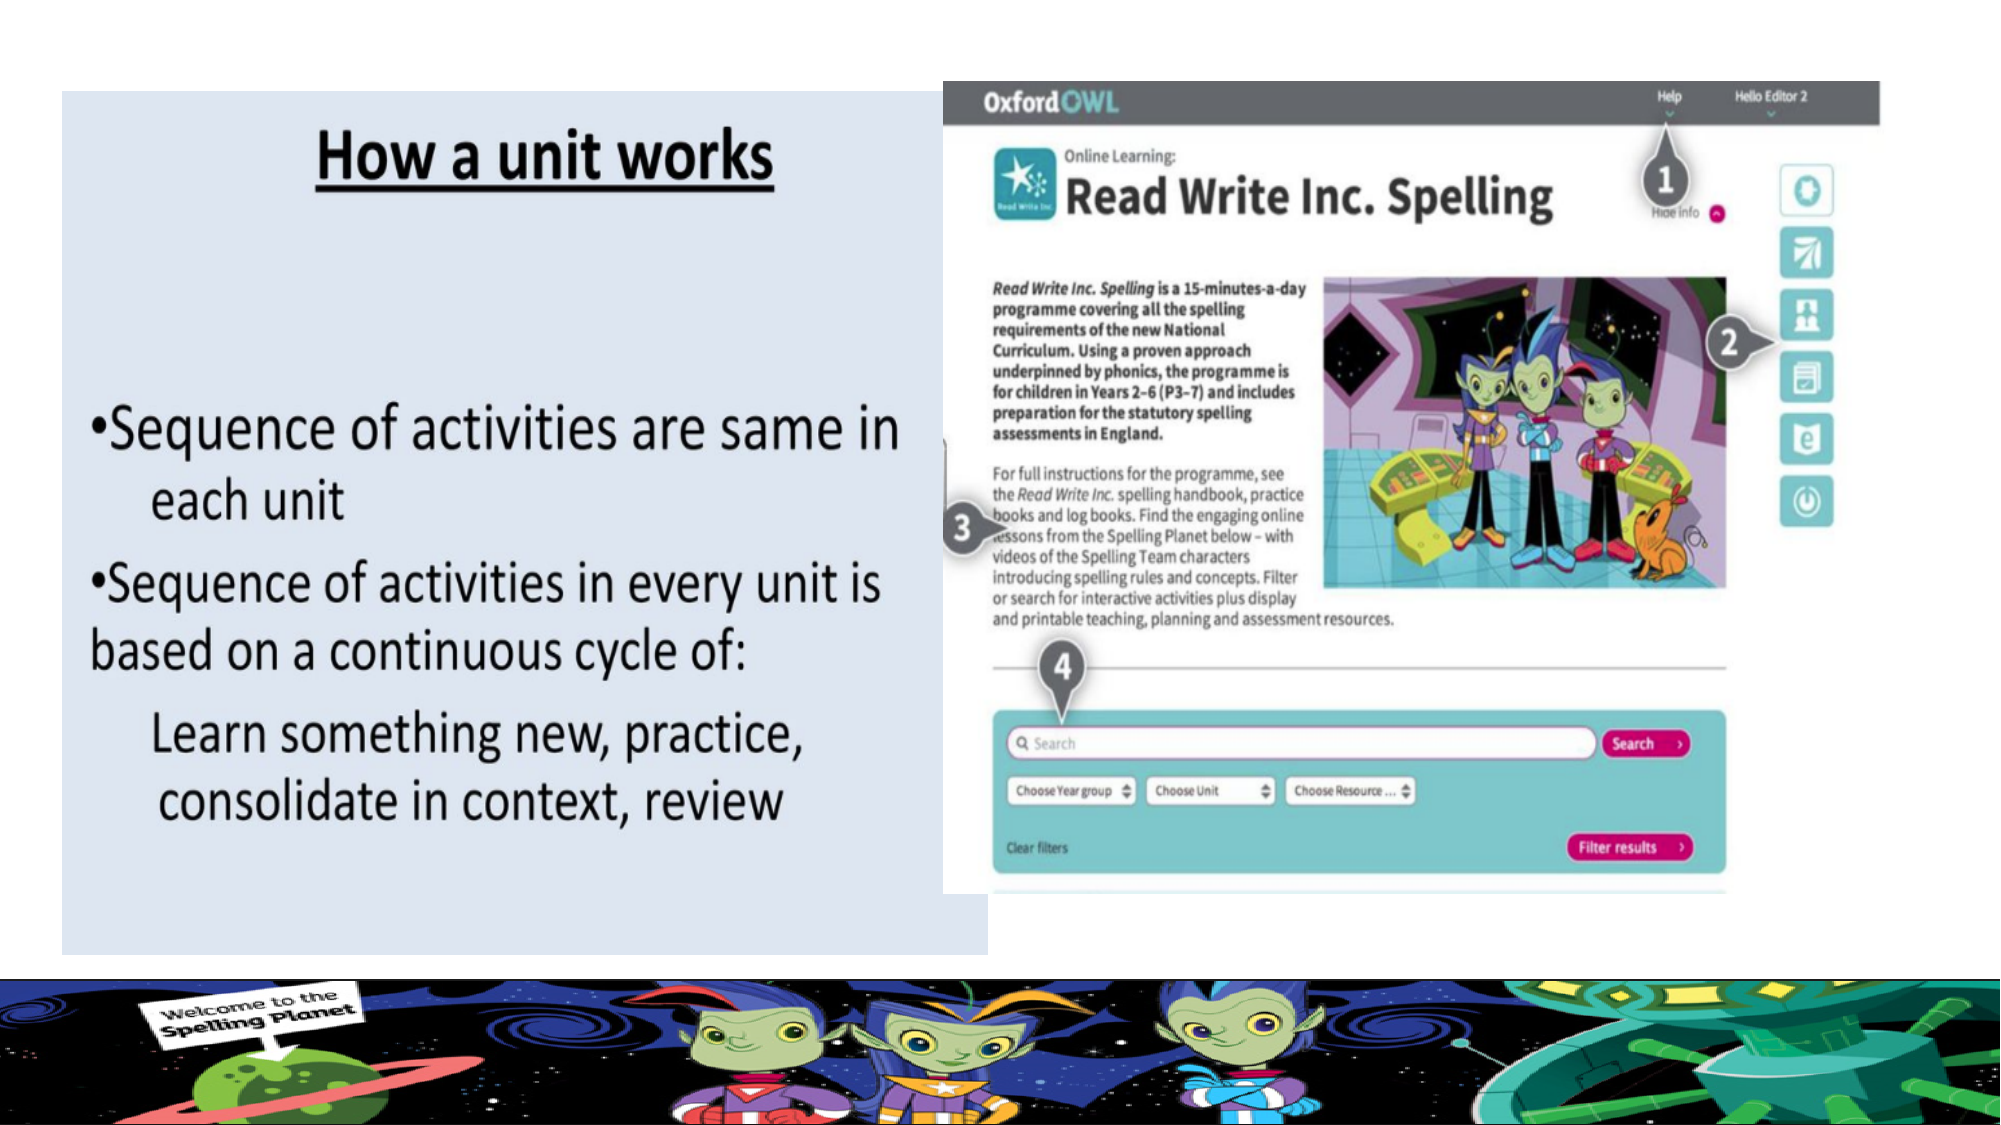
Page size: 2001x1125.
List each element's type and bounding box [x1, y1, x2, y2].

picture [0, 979, 2000, 1125]
picture [62, 81, 1888, 955]
